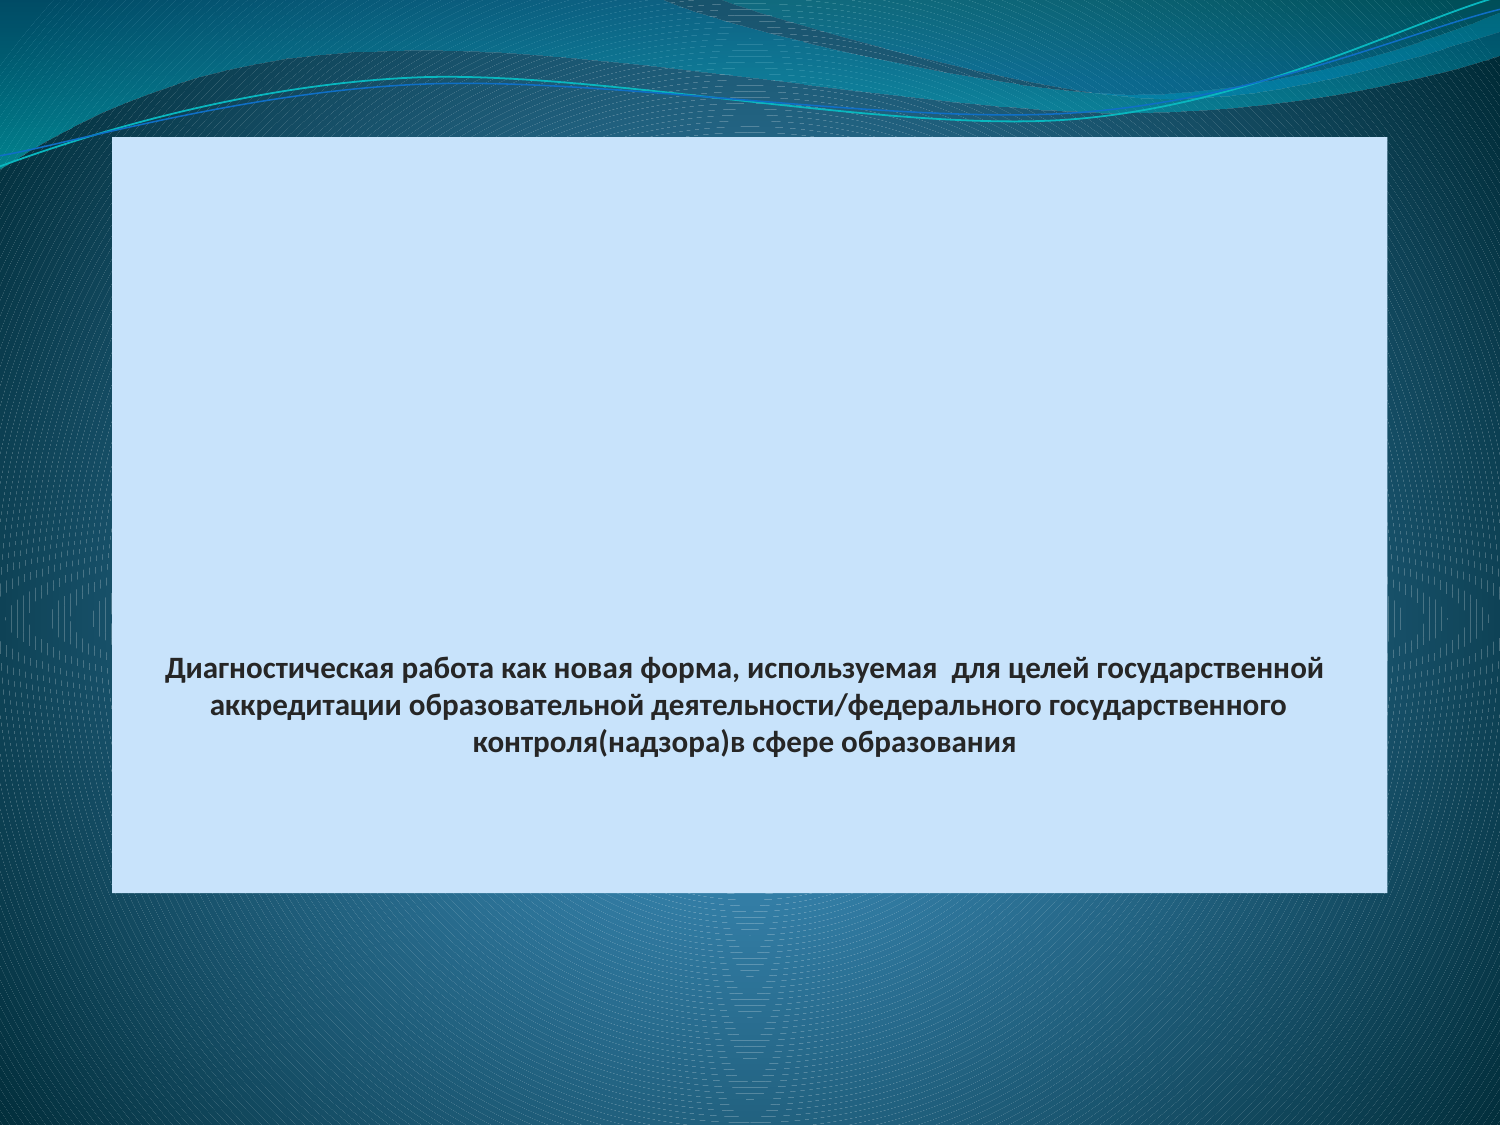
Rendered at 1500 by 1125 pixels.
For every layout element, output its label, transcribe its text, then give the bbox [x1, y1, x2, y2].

title Диагностическая работа как новая форма, используемая для целей государственной аккредитации образовательной деятельности/федерального государственного контроля(надзора)в сфере образования [112, 137, 1388, 894]
